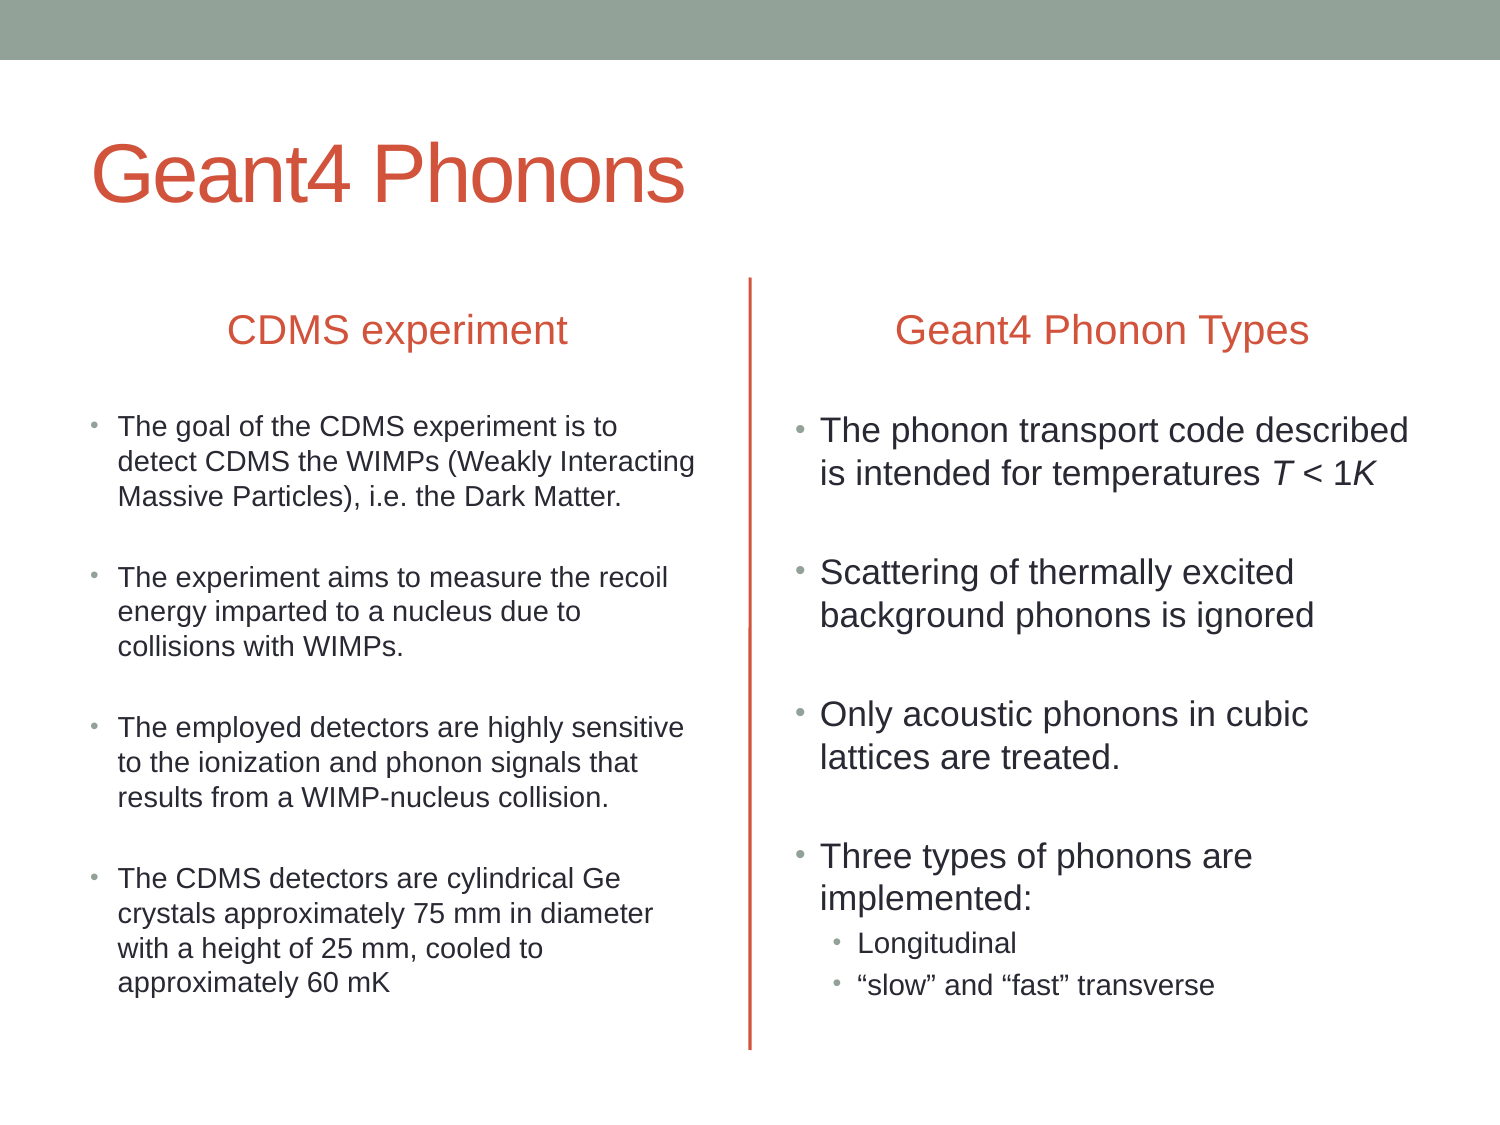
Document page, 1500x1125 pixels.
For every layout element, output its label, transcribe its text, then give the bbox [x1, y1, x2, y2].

list The phonon transport code described is intended for temperatures T < 1K Scattering of thermally excited background phonons is ignored Only acoustic phonons in cubic lattices are treated. Three types of phonons are implemented: Longitudinal “slow” and “fast” transverse [780, 399, 1425, 1049]
list The goal of the CDMS experiment is to detect CDMS the WIMPs (Weakly Interacting Massive Particles), i.e. the Dark Matter. The experiment aims to measure the recoil energy imparted to a nucleus due to collisions with WIMPs. The employed detectors are highly sensitive to the ionization and phonon signals that results from a WIMP-nucleus collision. The CDMS detectors are cylindrical Ge crystals approximately 75 mm in diameter with a height of 25 mm, cooled to approximately 60 mK [75, 399, 720, 1049]
title Geant4 Phonons [75, 87, 1425, 250]
list CDMS experiment [75, 275, 720, 380]
list Geant4 Phonon Types [780, 275, 1425, 380]
